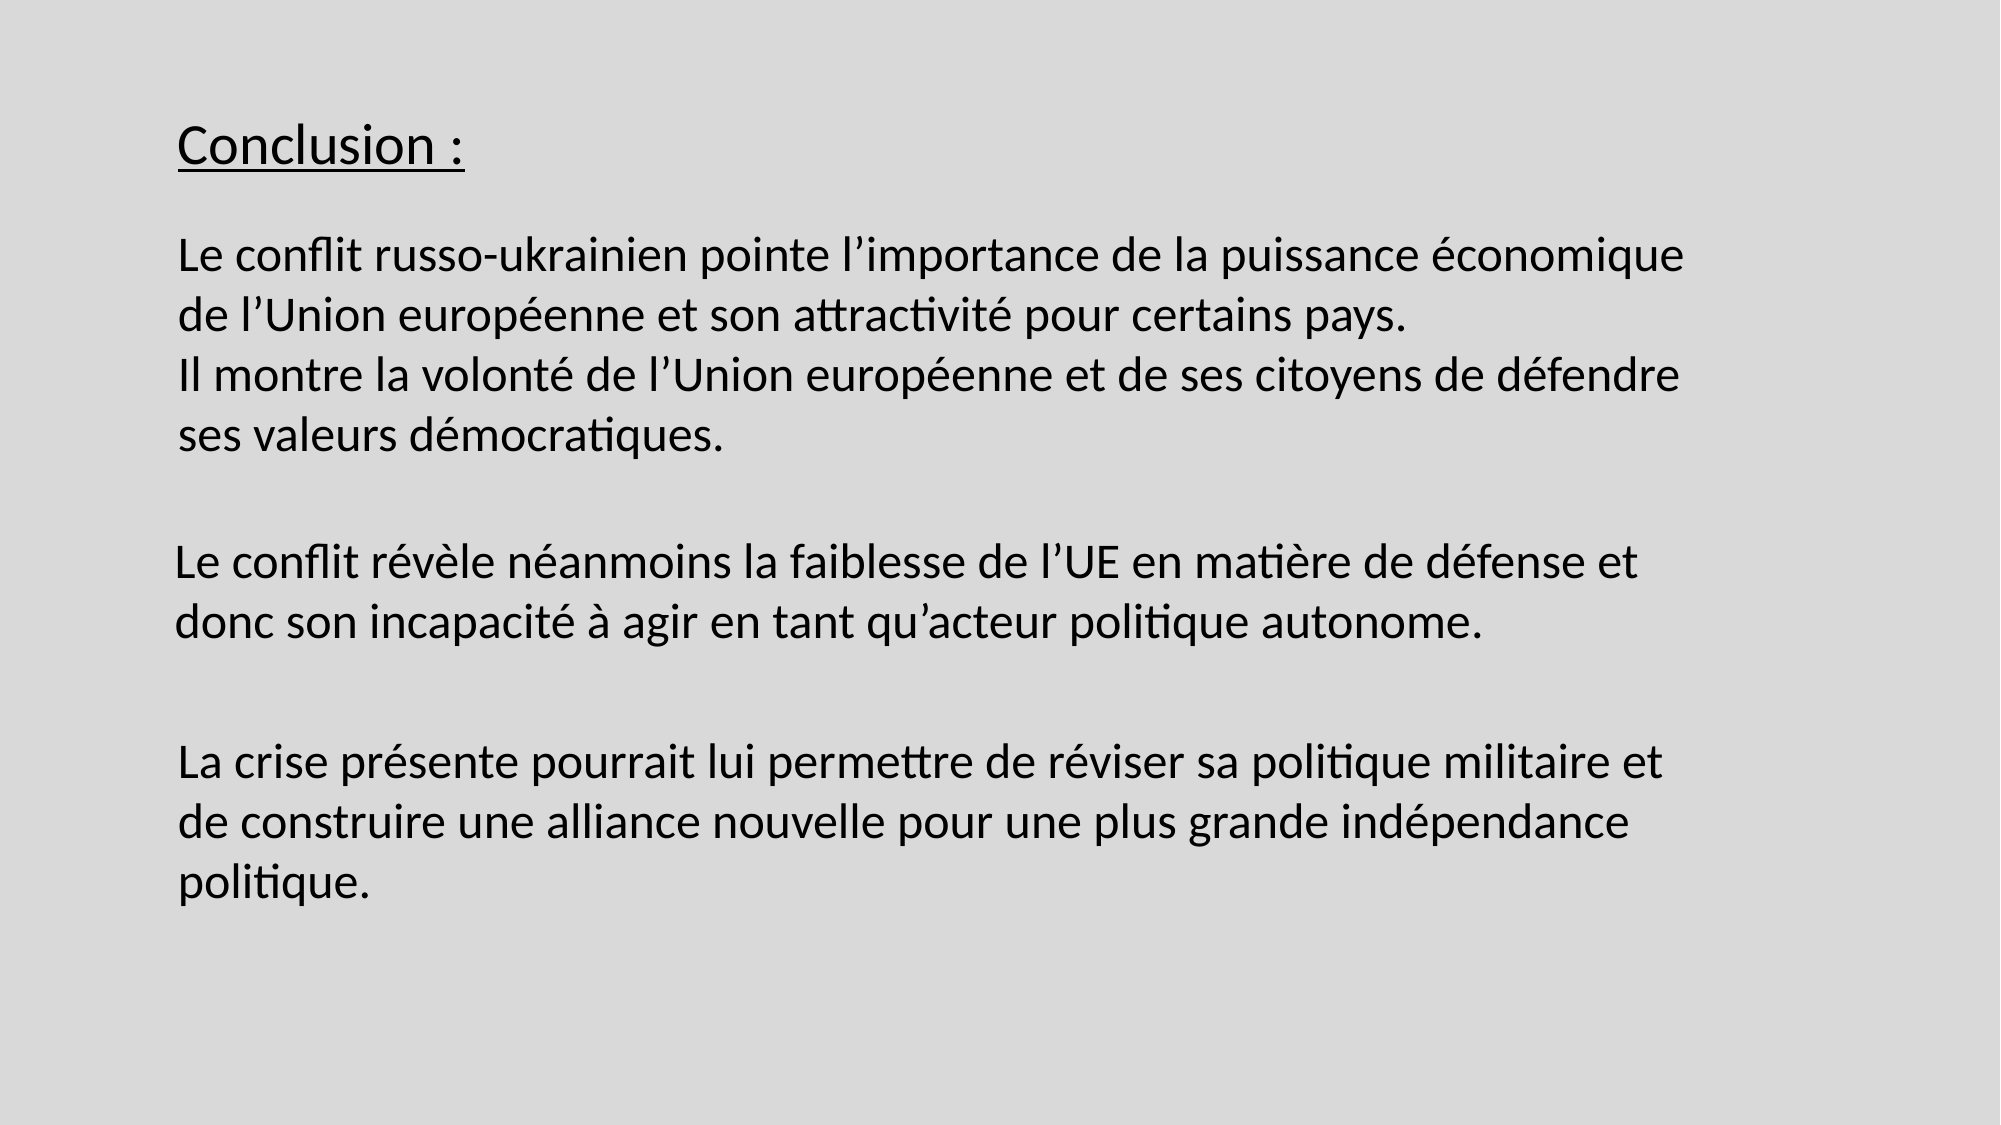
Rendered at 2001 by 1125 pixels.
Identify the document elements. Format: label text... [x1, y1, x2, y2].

text_box Conclusion : Le conflit russo-ukrainien pointe l’importance de la puissance économique de l’Union européenne et son attractivité pour certains pays. Il montre la volonté de l’Union européenne et de ses citoyens de défendre ses valeurs démocratiques. [163, 99, 1732, 469]
text_box Le conflit révèle néanmoins la faiblesse de l’UE en matière de défense et donc son incapacité à agir en tant qu’acteur politique autonome. [159, 520, 1729, 656]
text_box La crise présente pourrait lui permettre de réviser sa politique militaire et de construire une alliance nouvelle pour une plus grande indépendance politique. [163, 721, 1695, 916]
